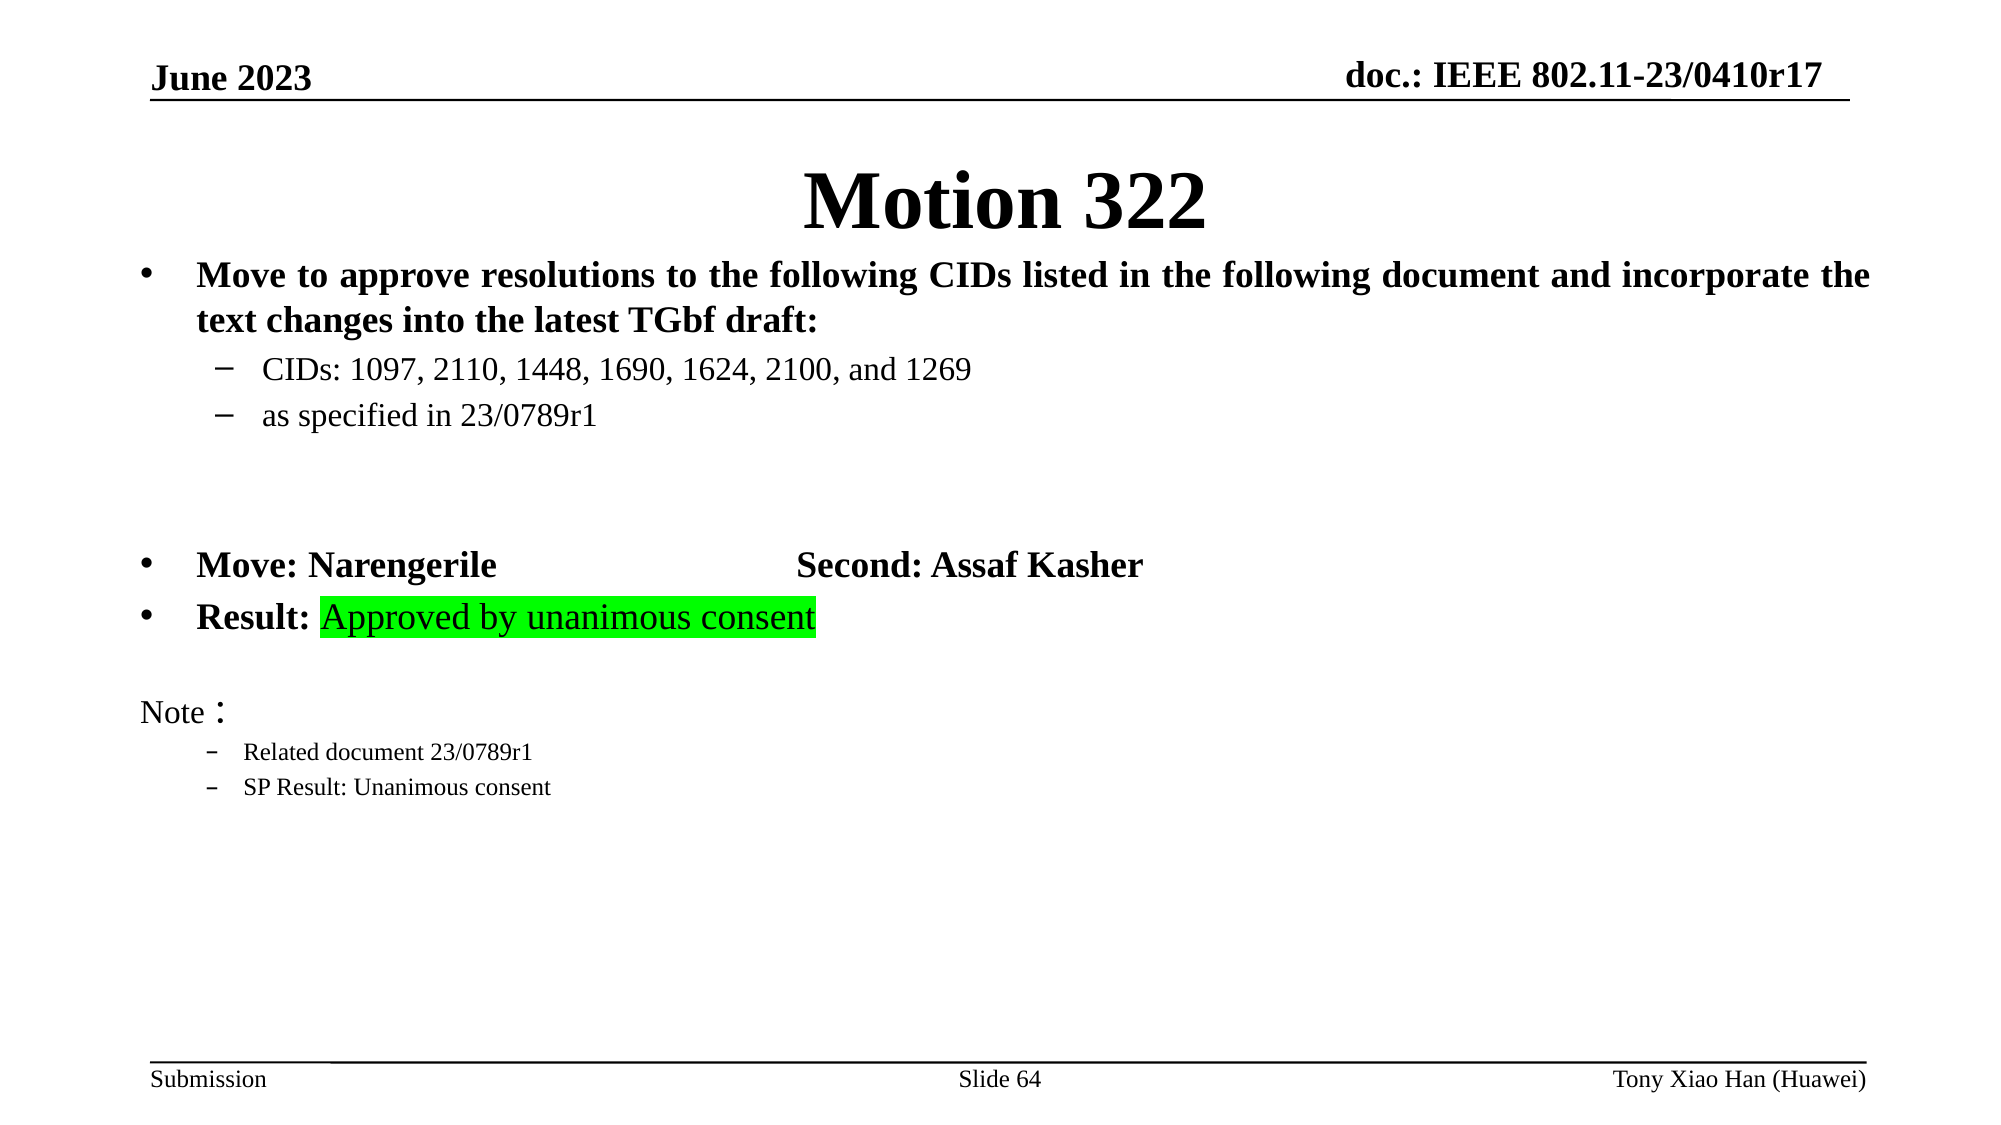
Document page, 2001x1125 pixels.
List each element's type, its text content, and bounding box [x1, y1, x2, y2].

text_box Motion 322 [368, 137, 1644, 212]
text_box Move to approve resolutions to the following CIDs listed in the following document and incorporate the text changes into the latest TGbf draft: CIDs: 1097, 2110, 1448, 1690, 1624, 2100, and 1269 as specified in 23/0789r1 Move: Narengerile Second: Assaf Kasher Result: Approved by unanimous consent Note： Related document 23/0789r1 SP Result: Unanimous consent [125, 212, 1888, 900]
